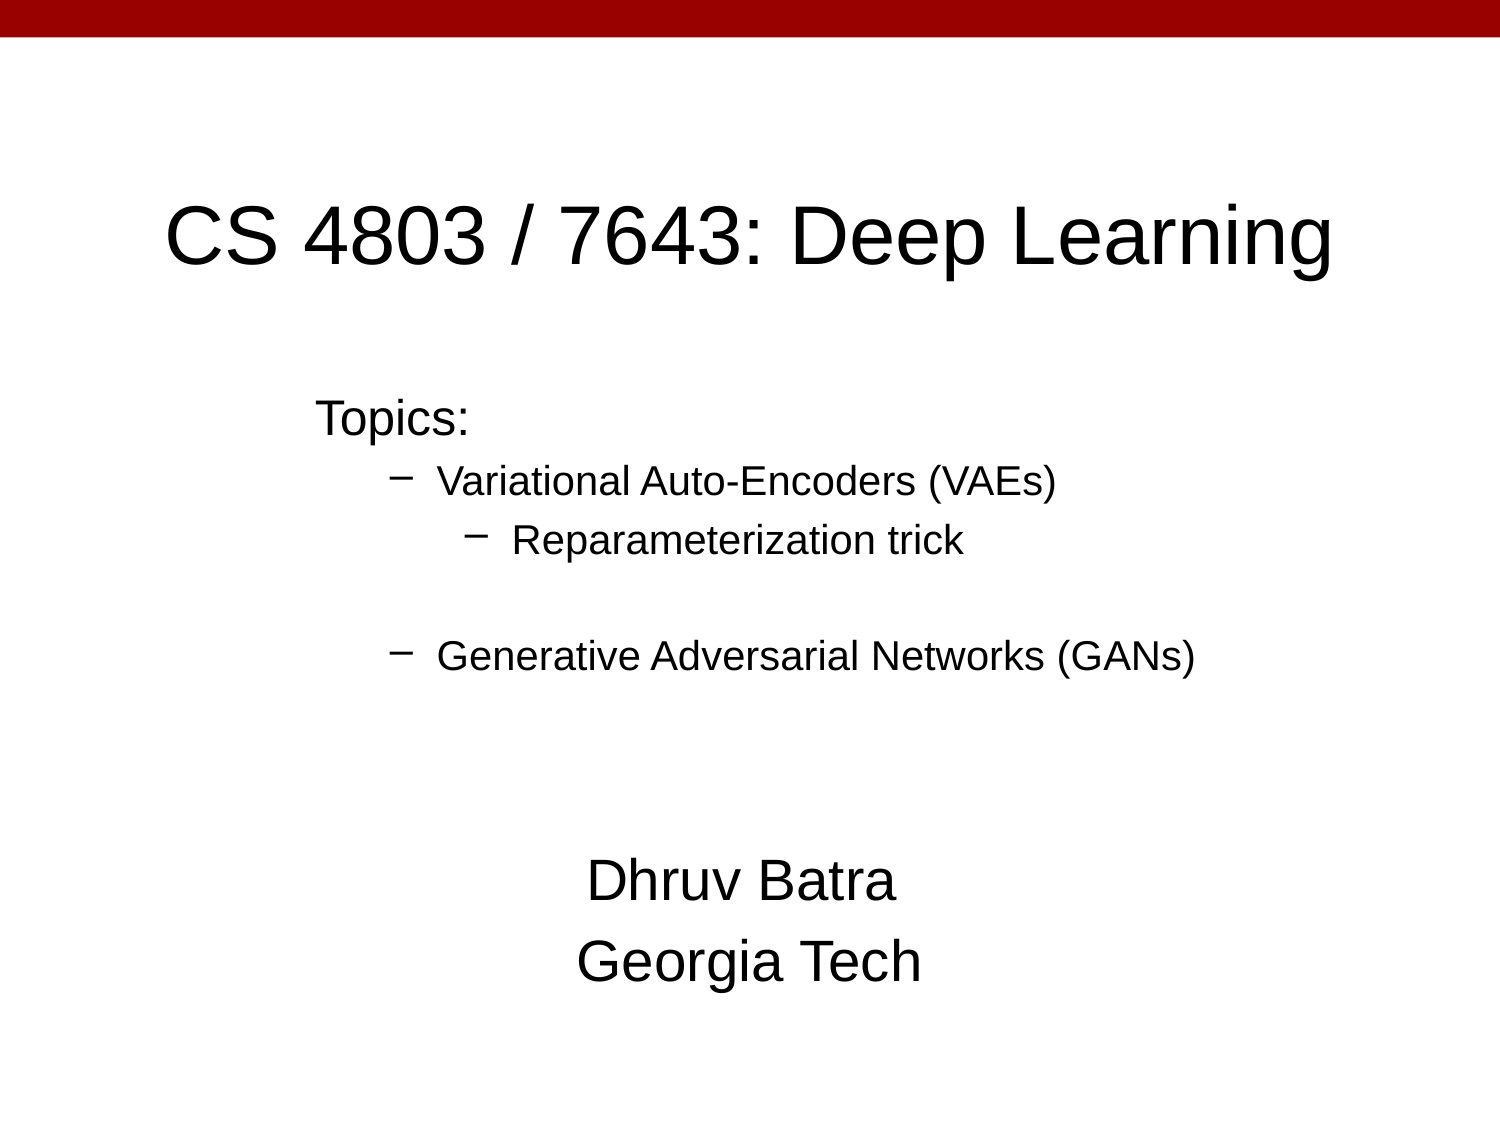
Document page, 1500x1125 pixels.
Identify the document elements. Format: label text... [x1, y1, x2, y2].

title CS 4803 / 7643: Deep Learning [112, 137, 1388, 326]
subtitle Dhruv Batra Georgia Tech [0, 762, 1500, 1051]
text_box Topics: Variational Auto-Encoders (VAEs) Reparameterization trick Generative Adversarial Networks (GANs) [299, 378, 1438, 687]
